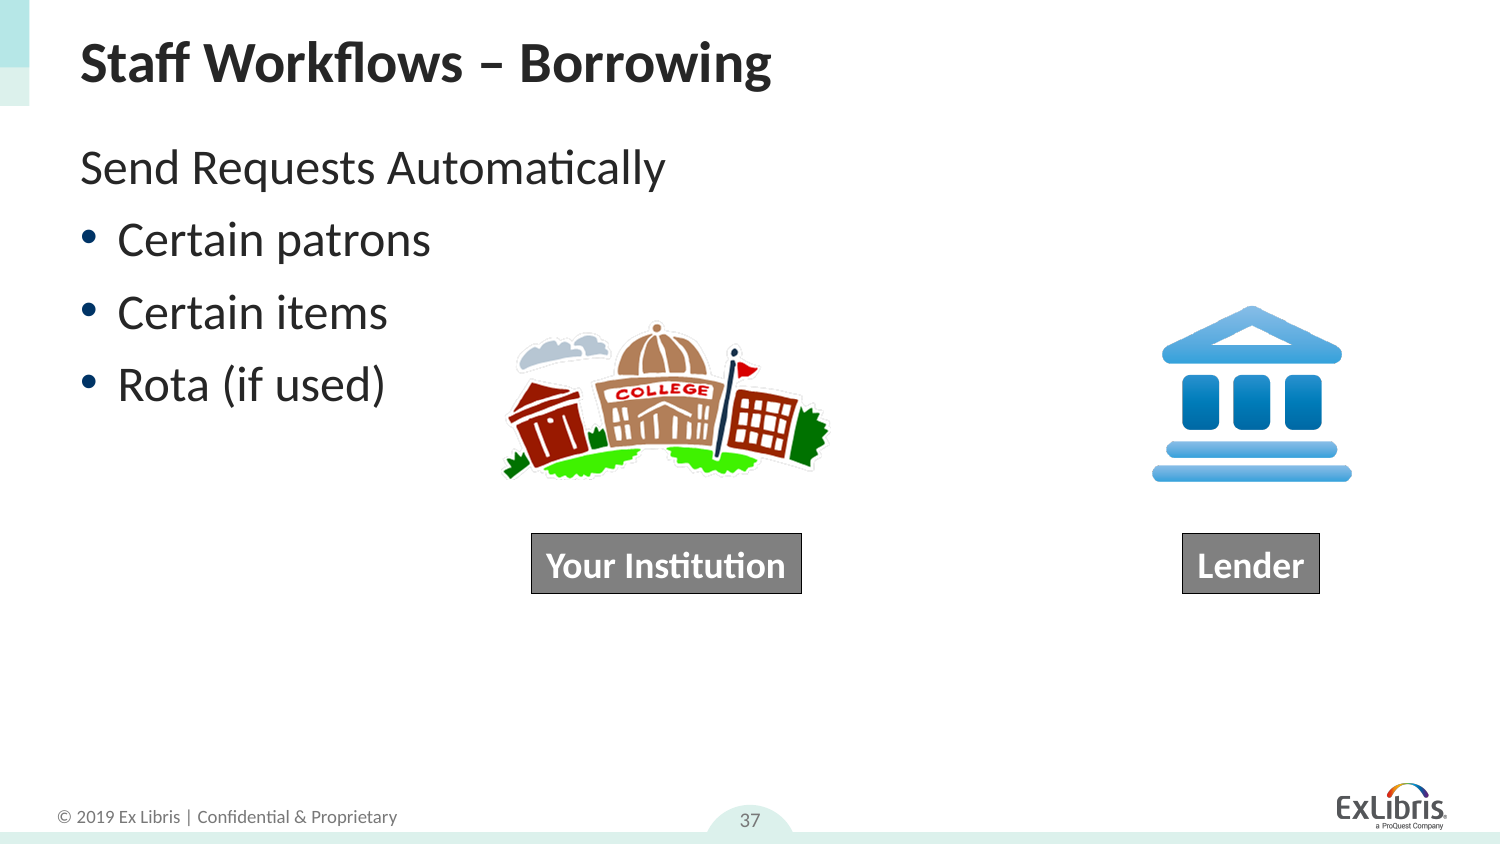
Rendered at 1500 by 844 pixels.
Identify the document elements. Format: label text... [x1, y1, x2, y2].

picture [1337, 783, 1447, 830]
text_box Your Institution [531, 533, 802, 594]
picture [501, 319, 832, 480]
title Staff Workflows – Borrowing [64, 11, 1447, 107]
text_box Lender [1182, 533, 1320, 594]
picture [1127, 287, 1372, 497]
list Send Requests Automatically Certain patrons Certain items Rota (if used) [64, 126, 809, 460]
slide_number 37 [705, 789, 795, 844]
